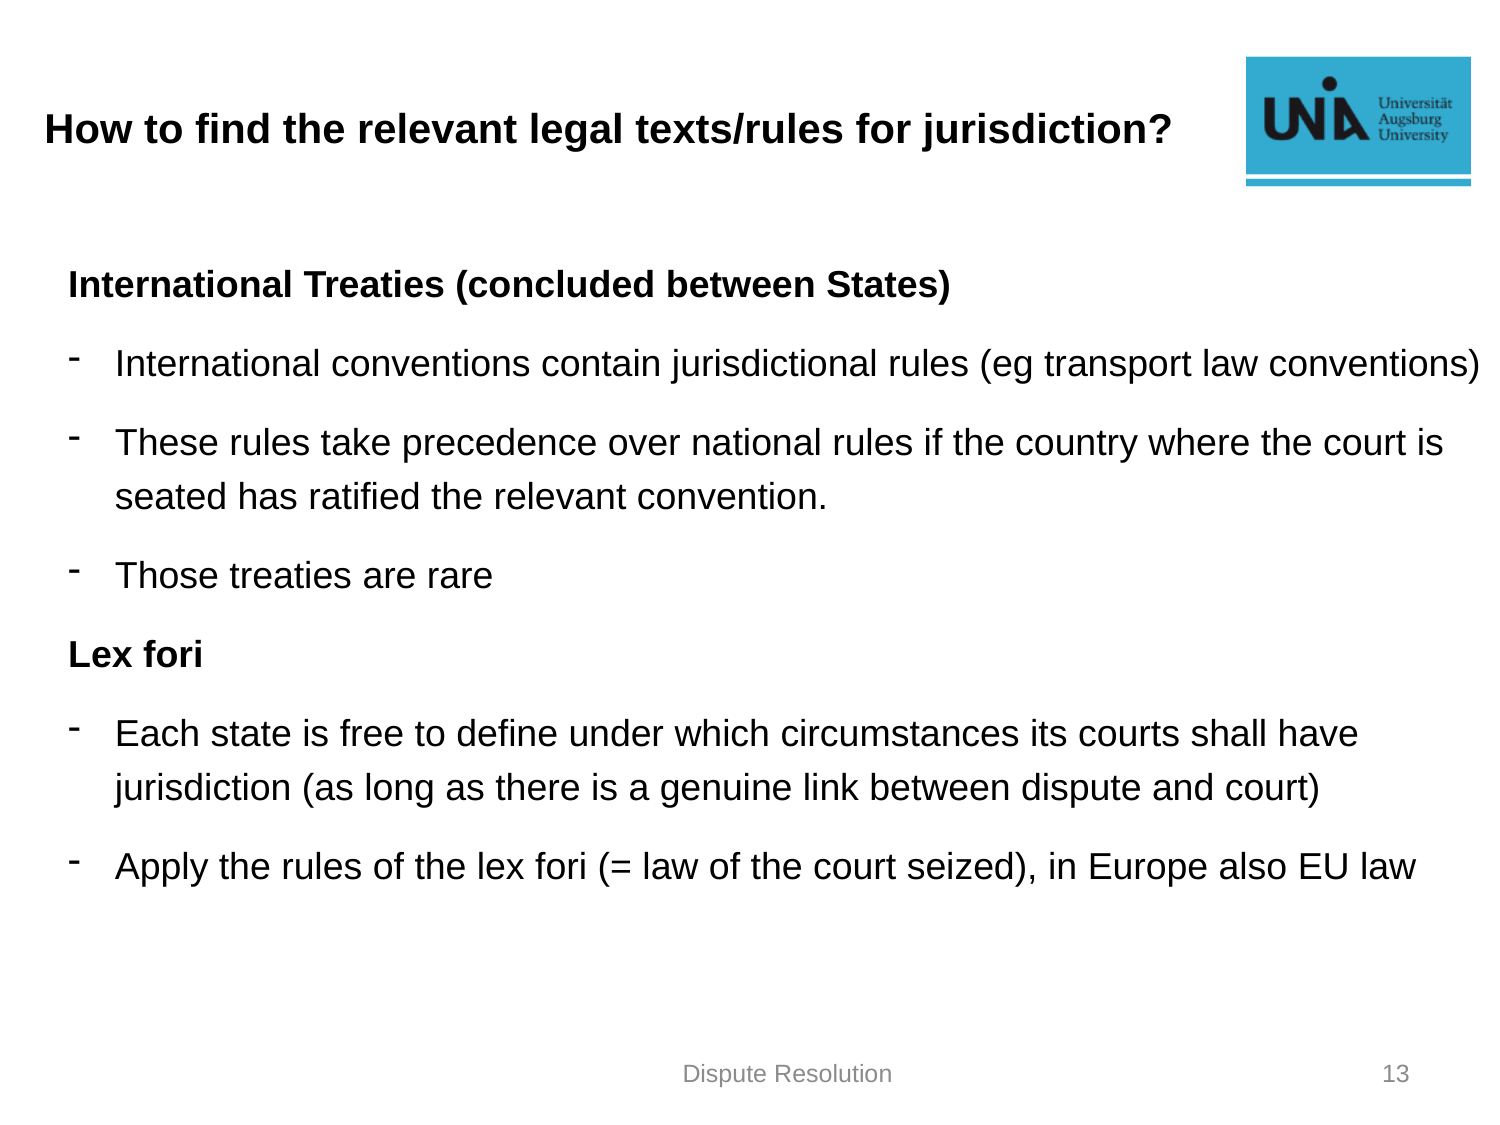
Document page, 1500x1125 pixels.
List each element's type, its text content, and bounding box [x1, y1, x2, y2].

slide_number 13 [1338, 1042, 1425, 1103]
picture [1246, 42, 1471, 188]
title How to find the relevant legal texts/rules for jurisdiction? [29, 45, 1425, 209]
list International Treaties (concluded between States) International conventions contain jurisdictional rules (eg transport law conventions) These rules take precedence over national rules if the country where the court is seated has ratified the relevant convention. Those treaties are rare Lex fori Each state is free to define under which circumstances its courts shall have jurisdiction (as long as there is a genuine link between dispute and court) Apply the rules of the lex fori (= law of the court seized), in Europe also EU law [53, 243, 1500, 1005]
footer Dispute Resolution [254, 1042, 1322, 1103]
